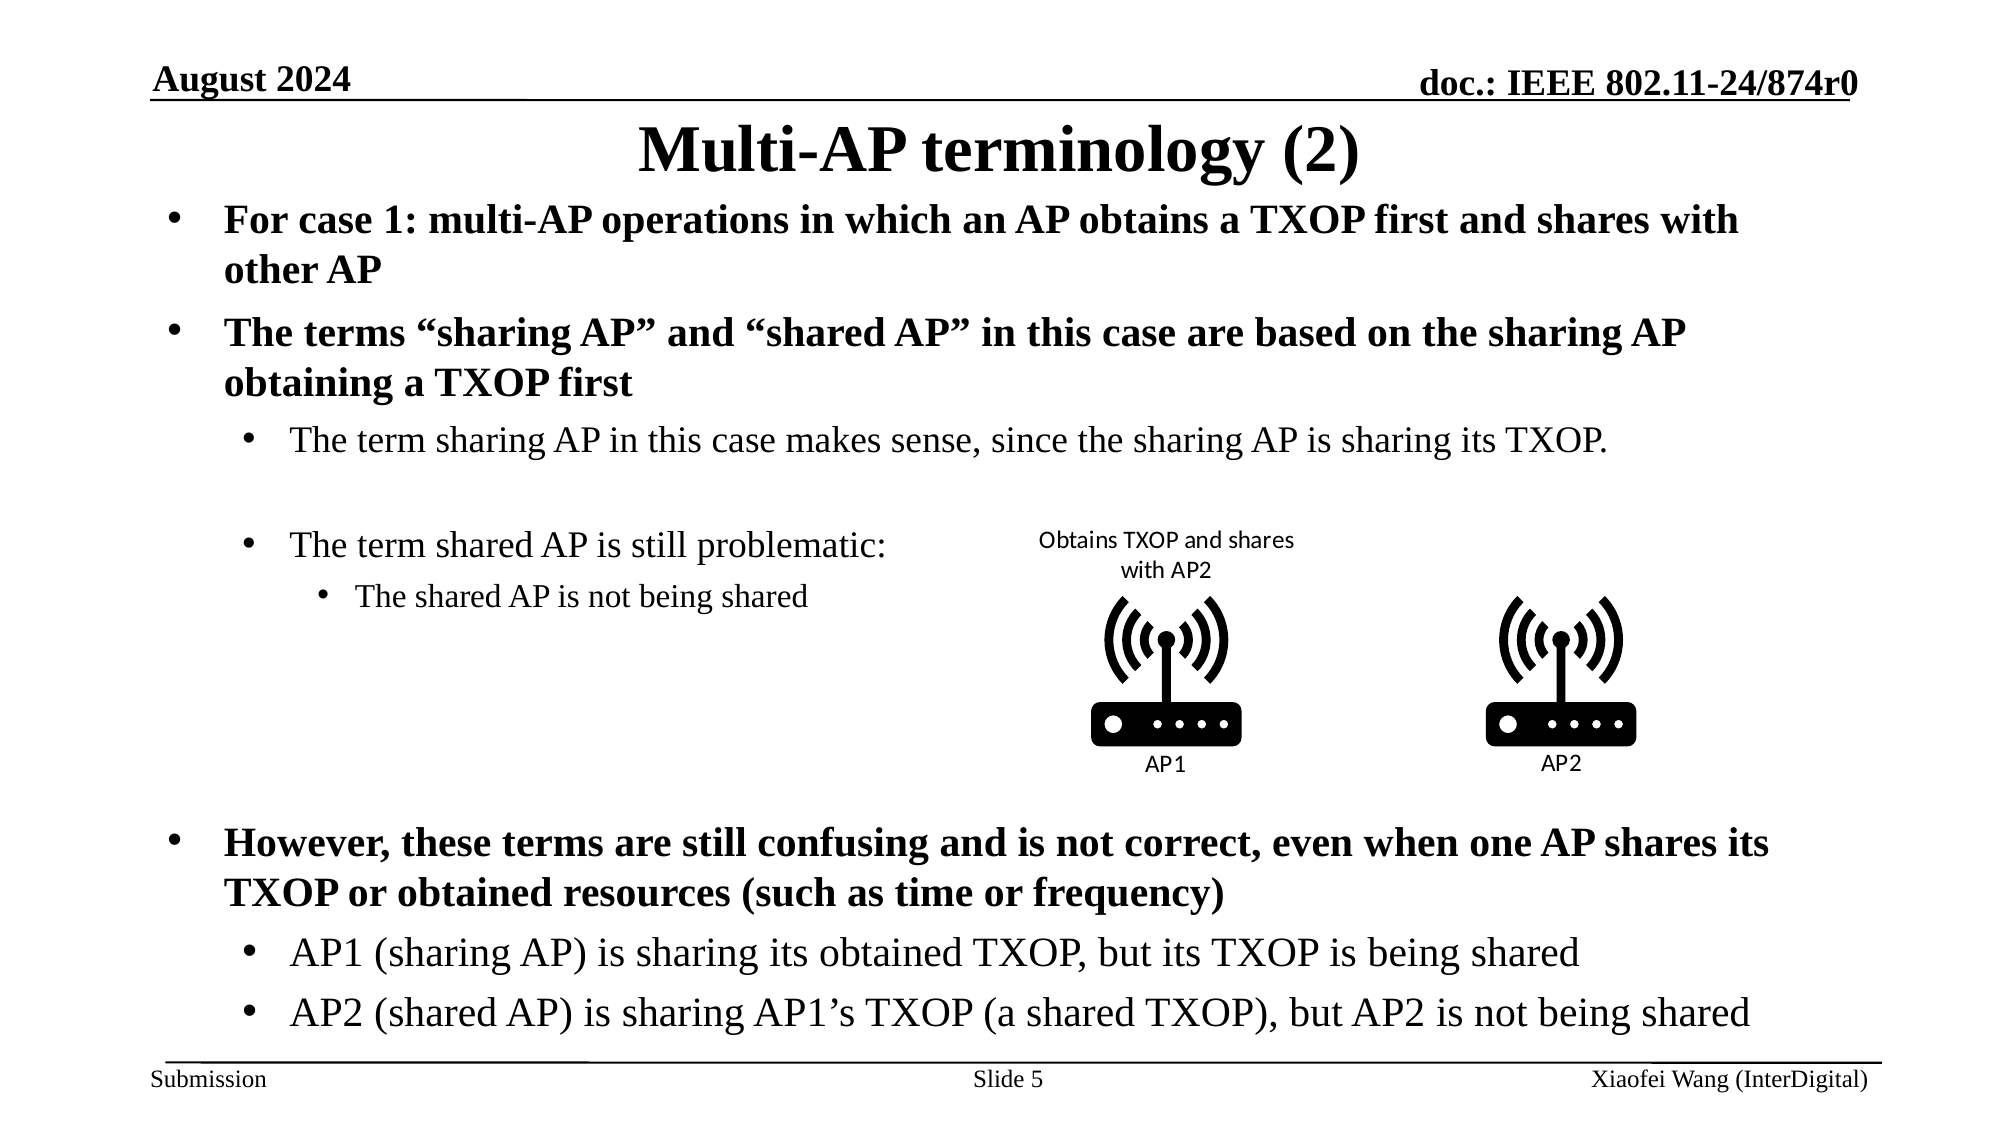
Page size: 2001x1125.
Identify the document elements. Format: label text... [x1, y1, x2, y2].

slide_number Slide 5 [950, 1061, 1067, 1123]
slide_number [152, 54, 563, 100]
list For case 1: multi-AP operations in which an AP obtains a TXOP first and shares with other AP The terms “sharing AP” and “shared AP” in this case are based on the sharing AP obtaining a TXOP first The term sharing AP in this case makes sense, since the sharing AP is sharing its TXOP. The term shared AP is still problematic: The shared AP is not being shared However, these terms are still confusing and is not correct, even when one AP shares its TXOP or obtained resources (such as time or frequency) AP1 (sharing AP) is sharing its obtained TXOP, but its TXOP is being shared AP2 (shared AP) is sharing AP1’s TXOP (a shared TXOP), but AP2 is not being shared [152, 184, 1851, 1071]
title Multi-AP terminology (2) [362, 56, 1638, 184]
picture [1022, 514, 1638, 794]
footer Xiaofei Wang (InterDigital) [1171, 1061, 1869, 1093]
